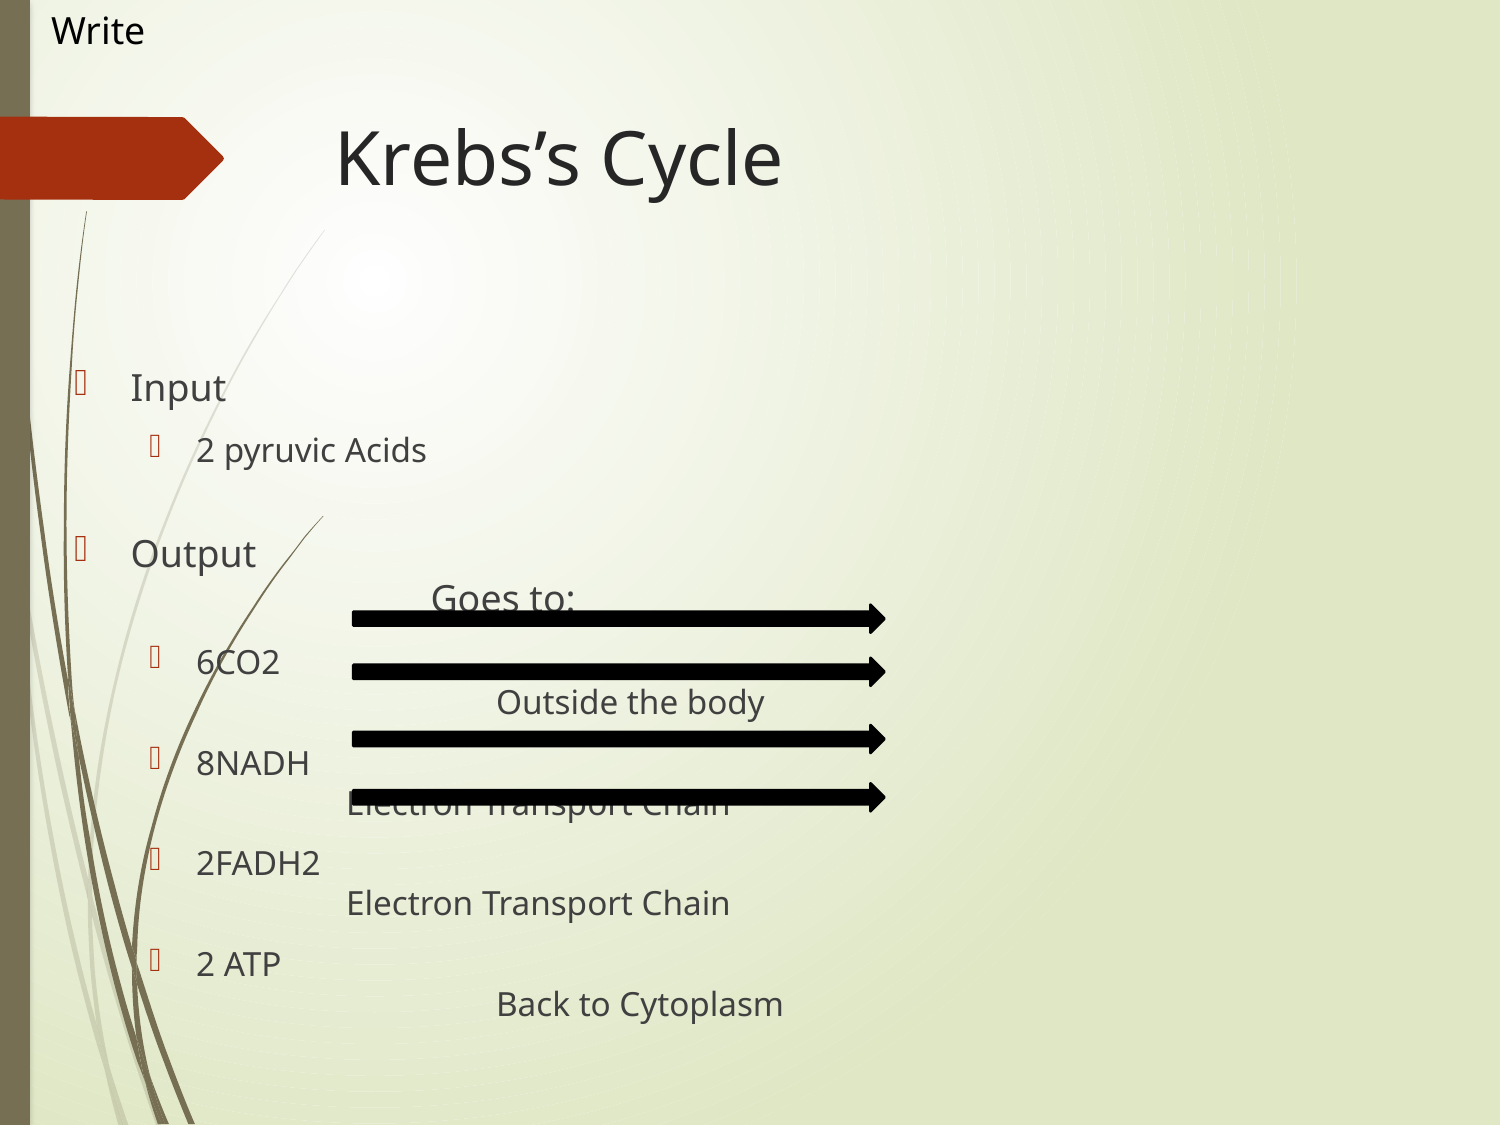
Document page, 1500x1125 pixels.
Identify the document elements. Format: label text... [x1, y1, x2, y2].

title Krebs’s Cycle [319, 102, 1400, 313]
text_box [351, 603, 886, 634]
text_box Write [36, 0, 357, 60]
list Input 2 pyruvic Acids Output Goes to: 6CO2 Outside the body 8NADH Electron Transport Chain 2FADH2 Electron Transport Chain 2 ATP Back to Cytoplasm [59, 356, 1379, 976]
text_box [351, 723, 886, 755]
text_box [351, 782, 886, 813]
text_box [351, 656, 886, 688]
